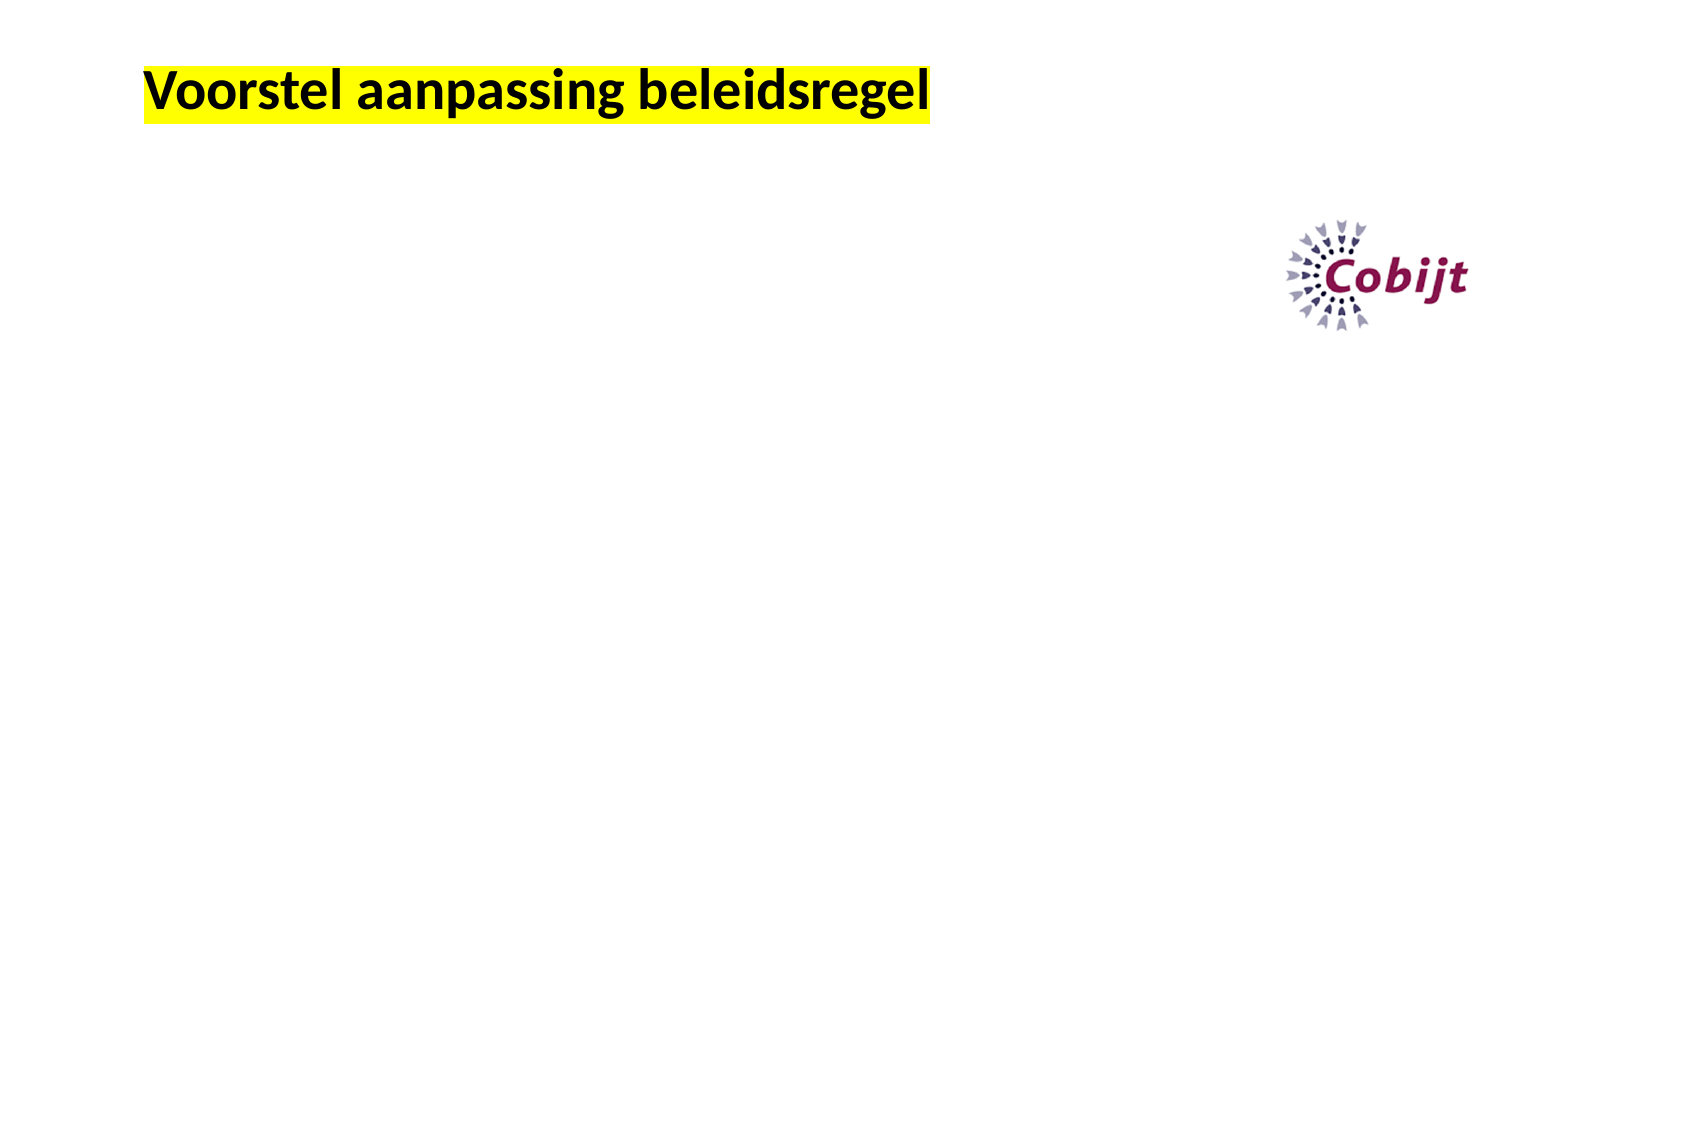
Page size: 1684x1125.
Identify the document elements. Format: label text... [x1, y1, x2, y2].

picture [1223, 174, 1529, 378]
text_box Voorstel aanpassing beleidsregel [128, 44, 1287, 129]
